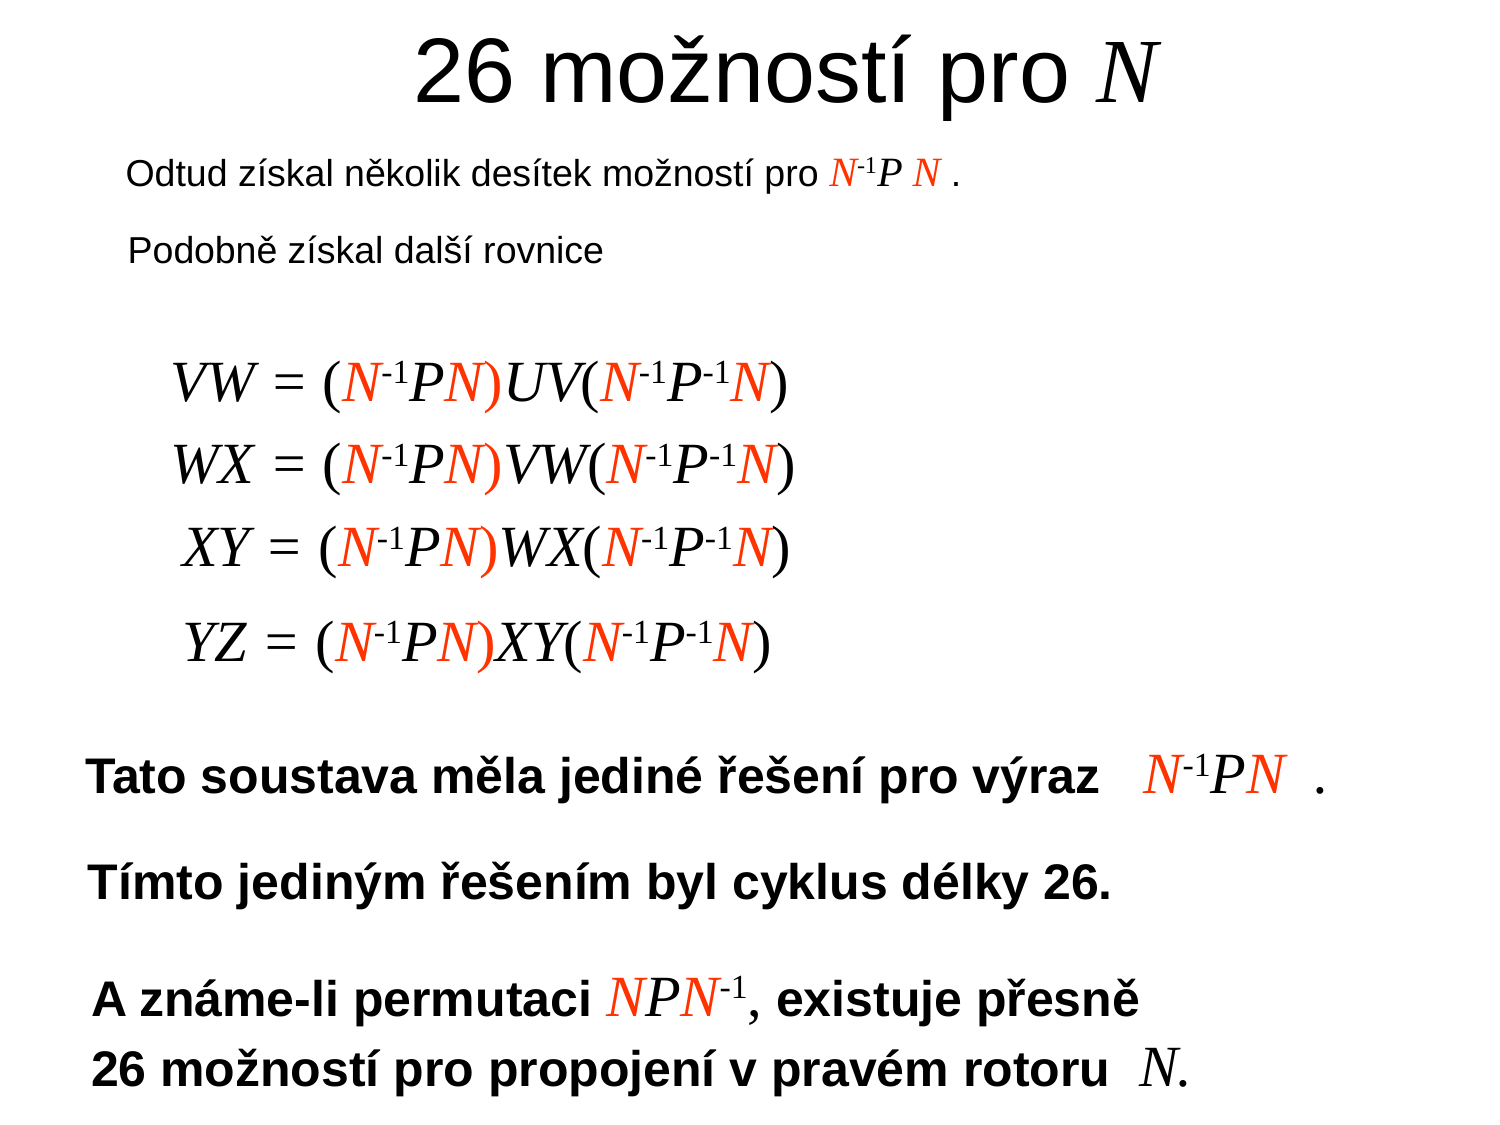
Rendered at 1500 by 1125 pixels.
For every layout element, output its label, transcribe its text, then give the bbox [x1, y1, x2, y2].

text_box YZ = (N-1PN)XY(N-1P-1N) [167, 595, 788, 681]
text_box VW = (N-1PN)UV(N-1P-1N) [155, 335, 804, 421]
text_box Tímto jediným řešením byl cyklus délky 26. [73, 841, 1129, 917]
text_box Podobně získal další rovnice [112, 218, 619, 279]
text_box A známe-li permutaci NPN-1, existuje přesně 26 možností pro propojení v pravém rotoru N. [76, 950, 1208, 1106]
text_box XY = (N-1PN)WX(N-1P-1N) [167, 501, 807, 586]
text_box Odtud získal několik desítek možností pro N-1P N . [110, 137, 977, 202]
text_box Tato soustava měla jediné řešení pro výraz N-1PN . [70, 727, 1459, 813]
text_box 26 možností pro N [110, 0, 1461, 136]
text_box WX = (N-1PN)VW(N-1P-1N) [155, 418, 811, 503]
